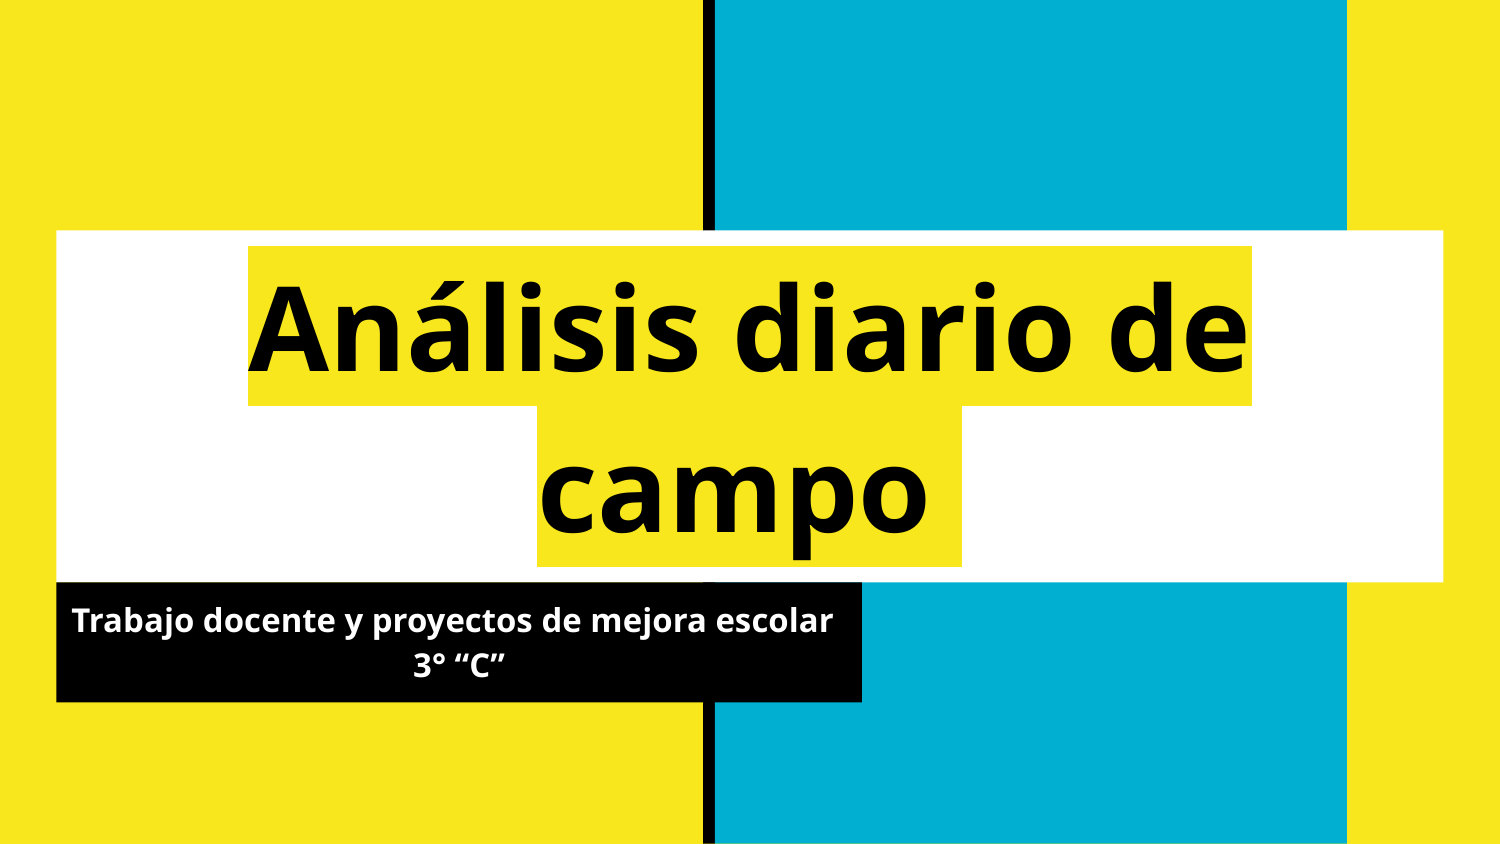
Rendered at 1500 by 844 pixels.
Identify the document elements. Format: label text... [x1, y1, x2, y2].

subtitle Trabajo docente y proyectos de mejora escolar 3° “C” [56, 582, 862, 703]
title Análisis diario de campo [56, 230, 1444, 583]
